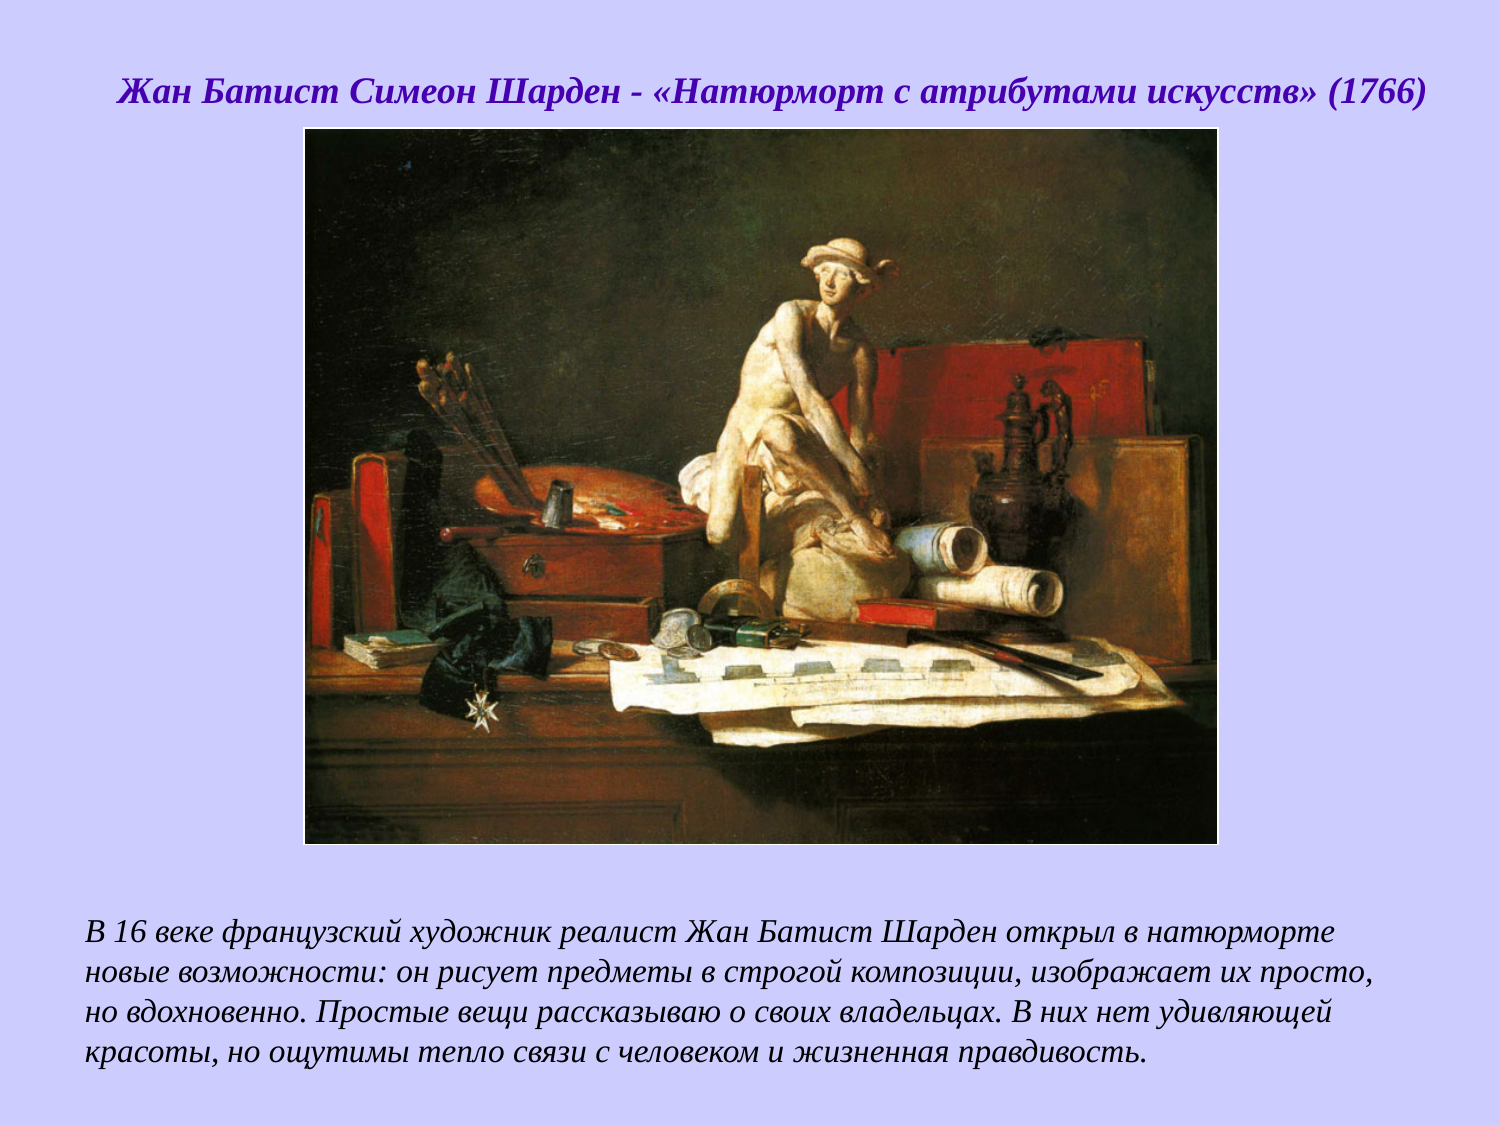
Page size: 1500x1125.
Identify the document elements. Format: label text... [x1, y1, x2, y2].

text_box В 16 веке французский художник реалист Жан Батист Шарден открыл в натюрморте новые возможности: он рисует предметы в строгой композиции, изображает их просто, но вдохновенно. Простые вещи рассказываю о своих владельцах. В них нет удивляющей красоты, но ощутимы тепло связи с человеком и жизненная правдивость. [70, 902, 1430, 1077]
text_box Жан Батист Симеон Шарден - «Натюрморт с атрибутами искусств» (1766) [81, 58, 1465, 119]
picture [304, 128, 1218, 844]
